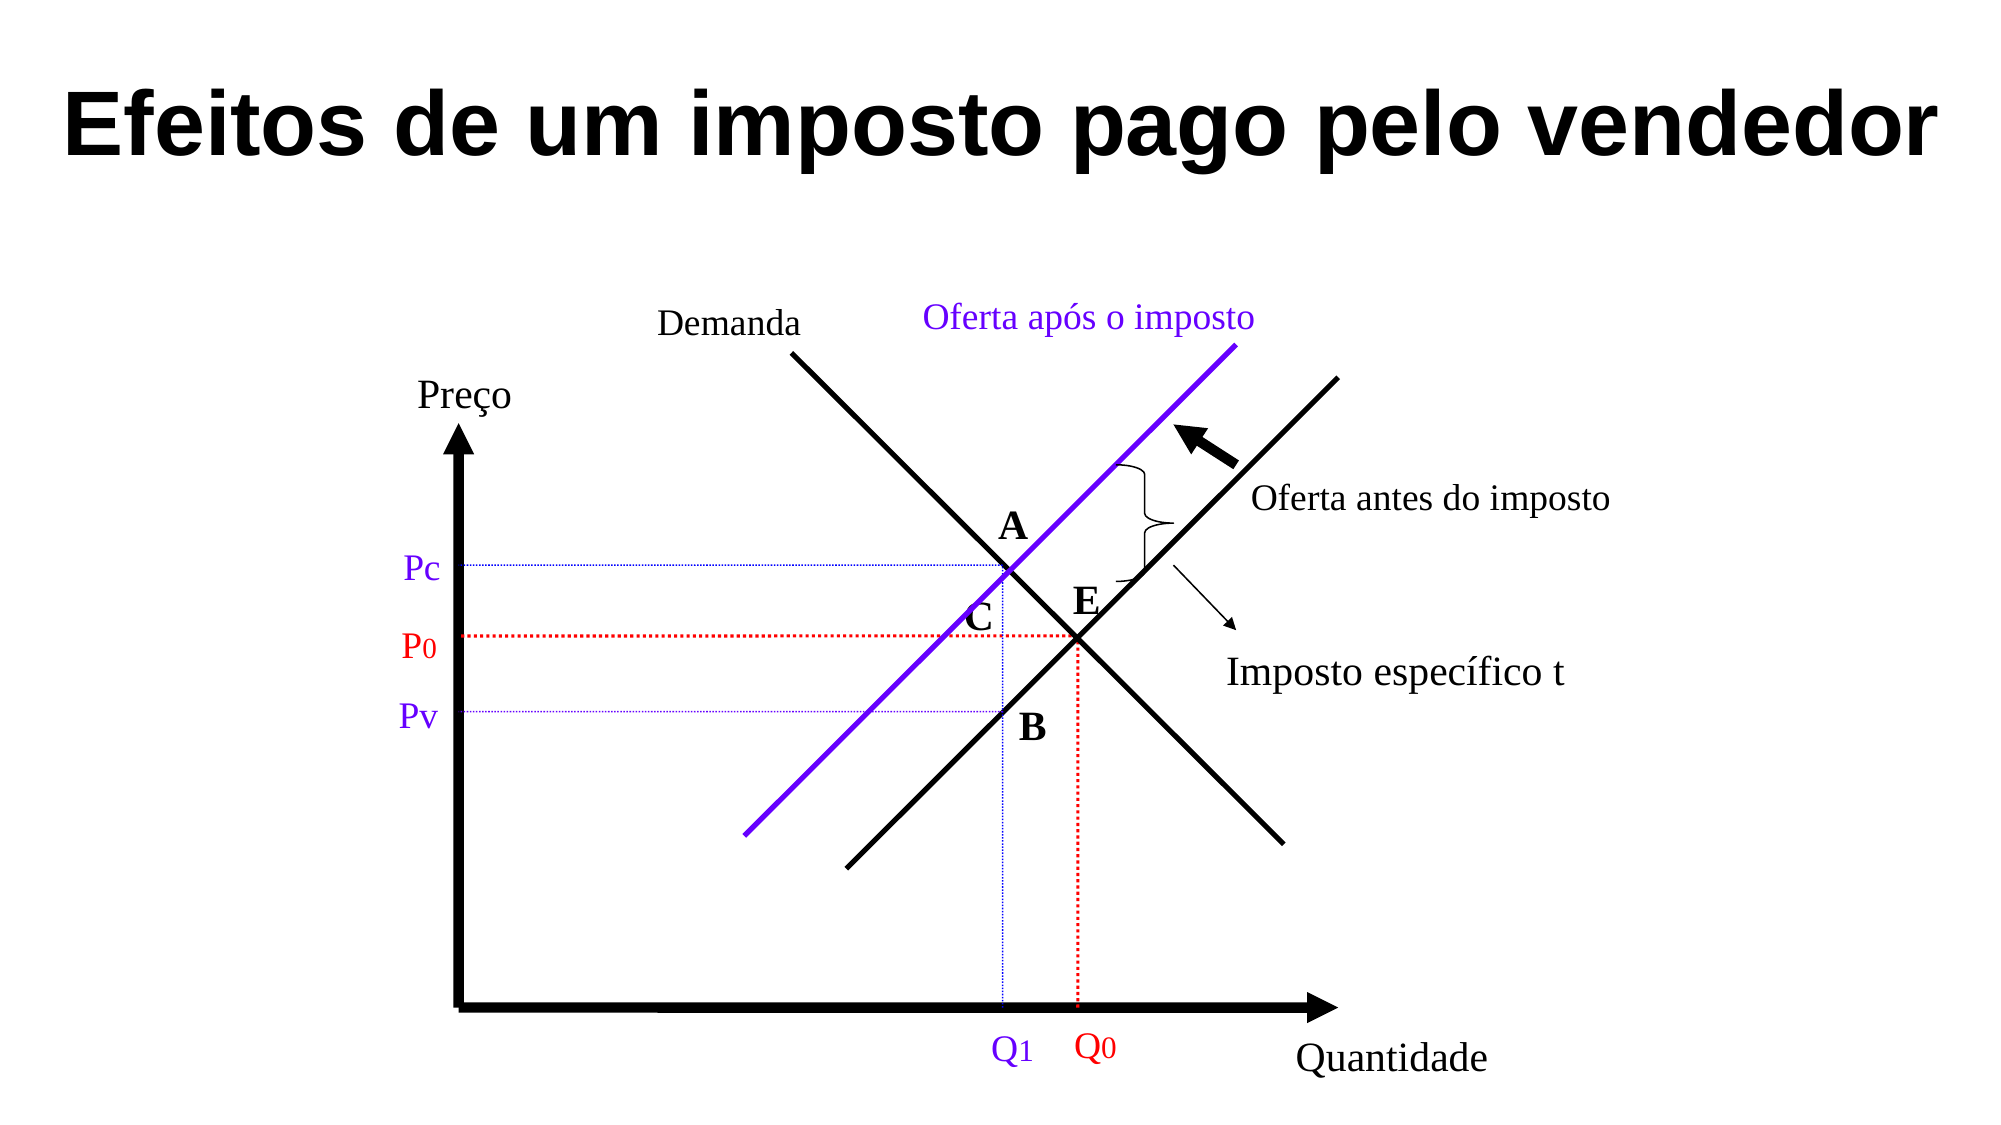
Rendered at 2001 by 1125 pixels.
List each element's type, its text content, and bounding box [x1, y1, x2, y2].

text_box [383, 284, 1626, 1087]
title Efeitos de um imposto pago pelo vendedor [40, 18, 1966, 234]
